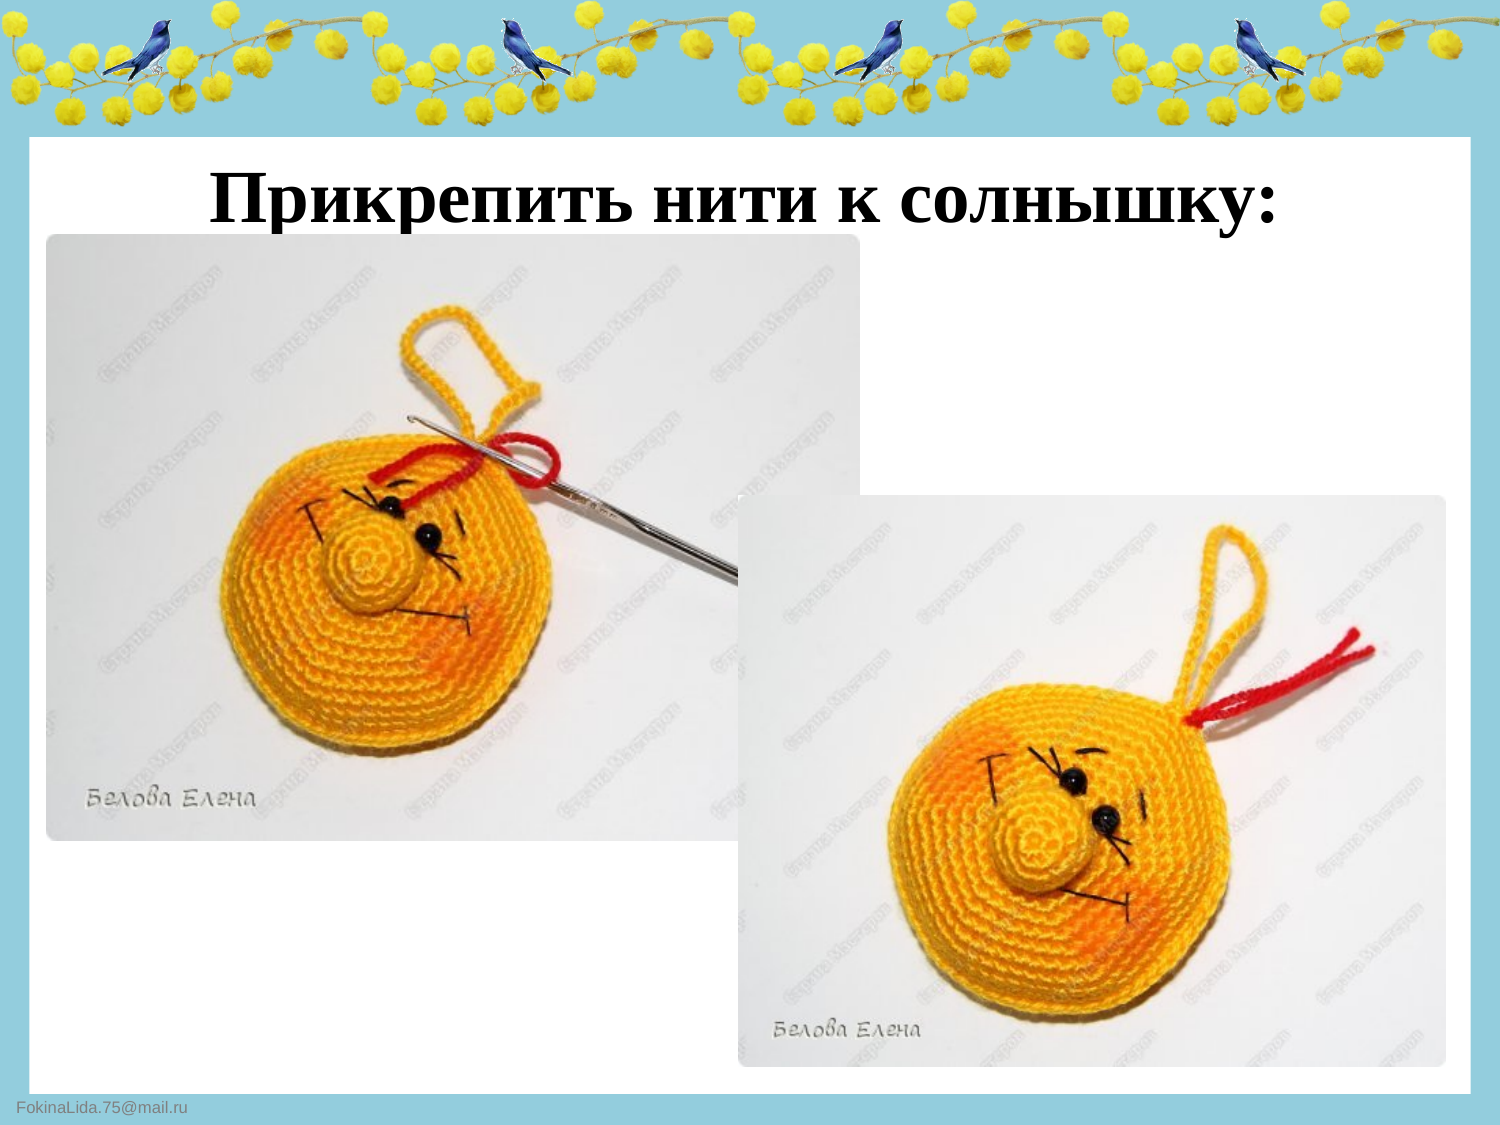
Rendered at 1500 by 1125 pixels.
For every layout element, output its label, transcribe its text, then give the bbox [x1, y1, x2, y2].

picture [0, 0, 1500, 127]
title Прикрепить нити к солнышку: [70, 140, 1421, 258]
picture [46, 234, 1446, 1067]
